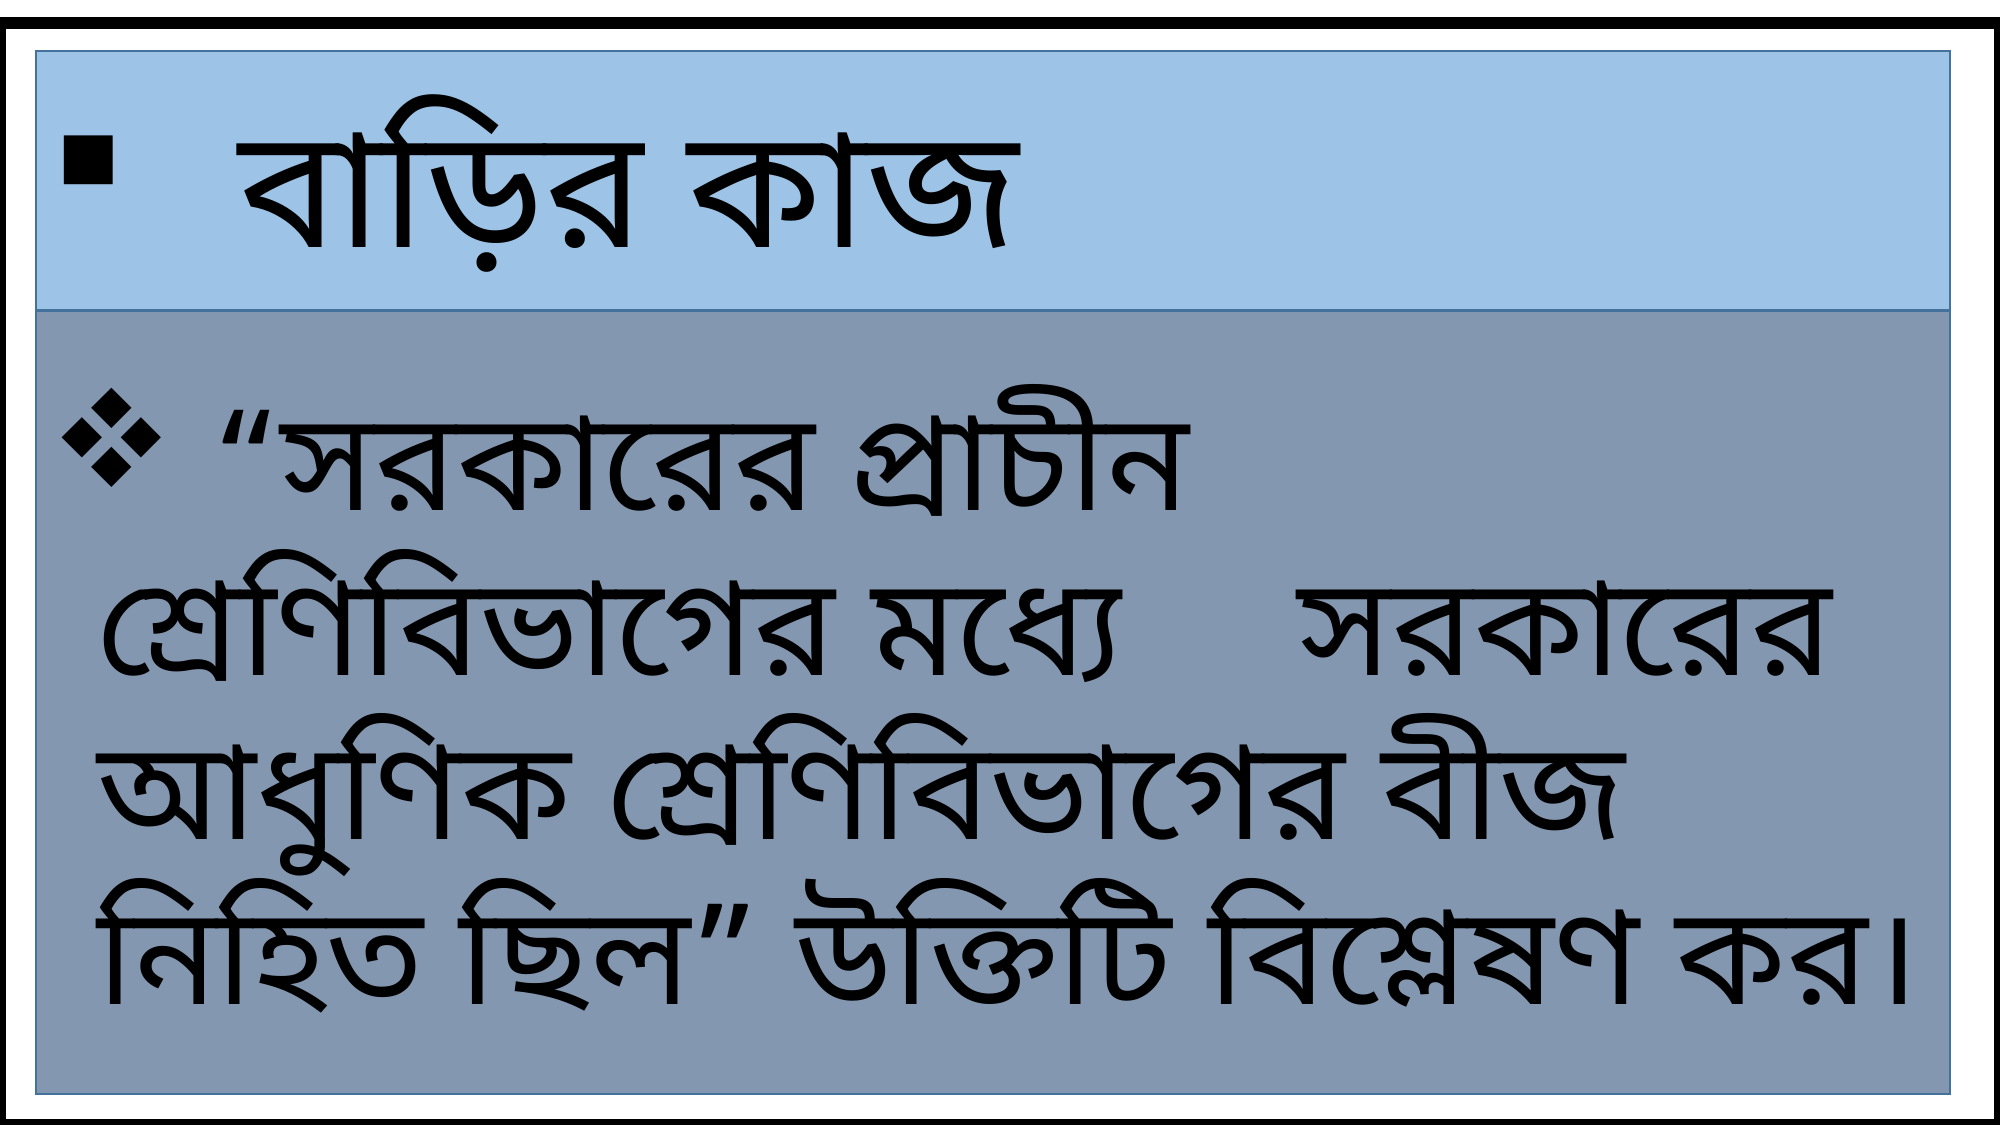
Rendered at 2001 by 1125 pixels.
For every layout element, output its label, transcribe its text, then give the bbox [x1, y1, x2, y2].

text_box [0, 22, 2000, 1125]
text_box “সরকারের প্রাচীন শ্রেণিবিভাগের মধ্যে সরকারের আধুণিক শ্রেণিবিভাগের বীজ নিহিত ছিল” উক্তিটি বিশ্লেষণ কর। [35, 309, 1951, 1095]
text_box বাড়ির কাজ [35, 50, 1951, 309]
